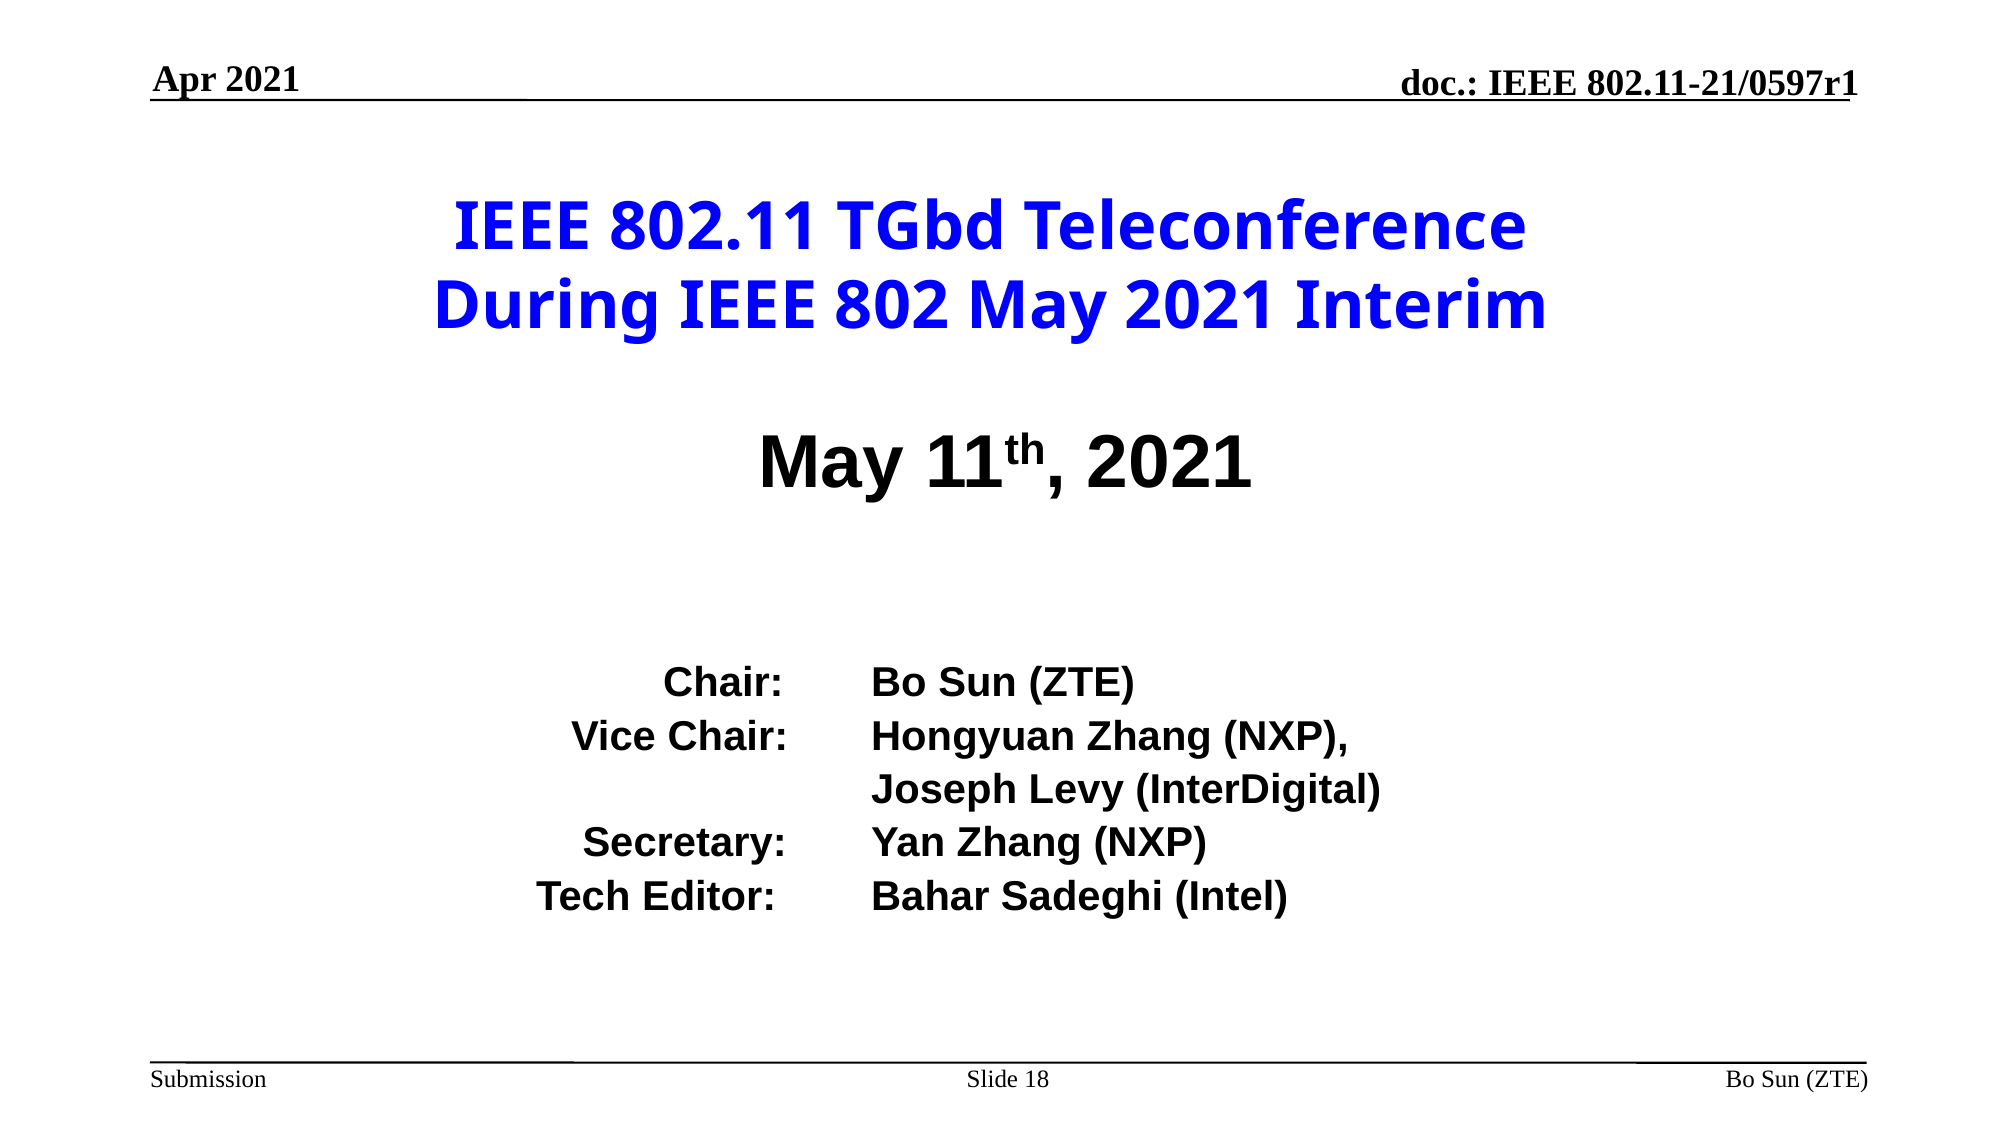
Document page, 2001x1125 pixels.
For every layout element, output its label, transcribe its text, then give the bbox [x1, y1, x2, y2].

slide_number Slide 18 [949, 1061, 1067, 1123]
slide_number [152, 54, 563, 100]
title IEEE 802.11 TGbd Teleconference During IEEE 802 May 2021 Interim [287, 112, 1695, 349]
footer Bo Sun (ZTE) [1171, 1061, 1869, 1093]
text_box May 11th, 2021 Chair: Bo Sun (ZTE) Vice Chair: Hongyuan Zhang (NXP), Joseph Levy (InterDigital) Secretary: Yan Zhang (NXP) Tech Editor: Bahar Sadeghi (Intel) [200, 349, 1813, 1027]
